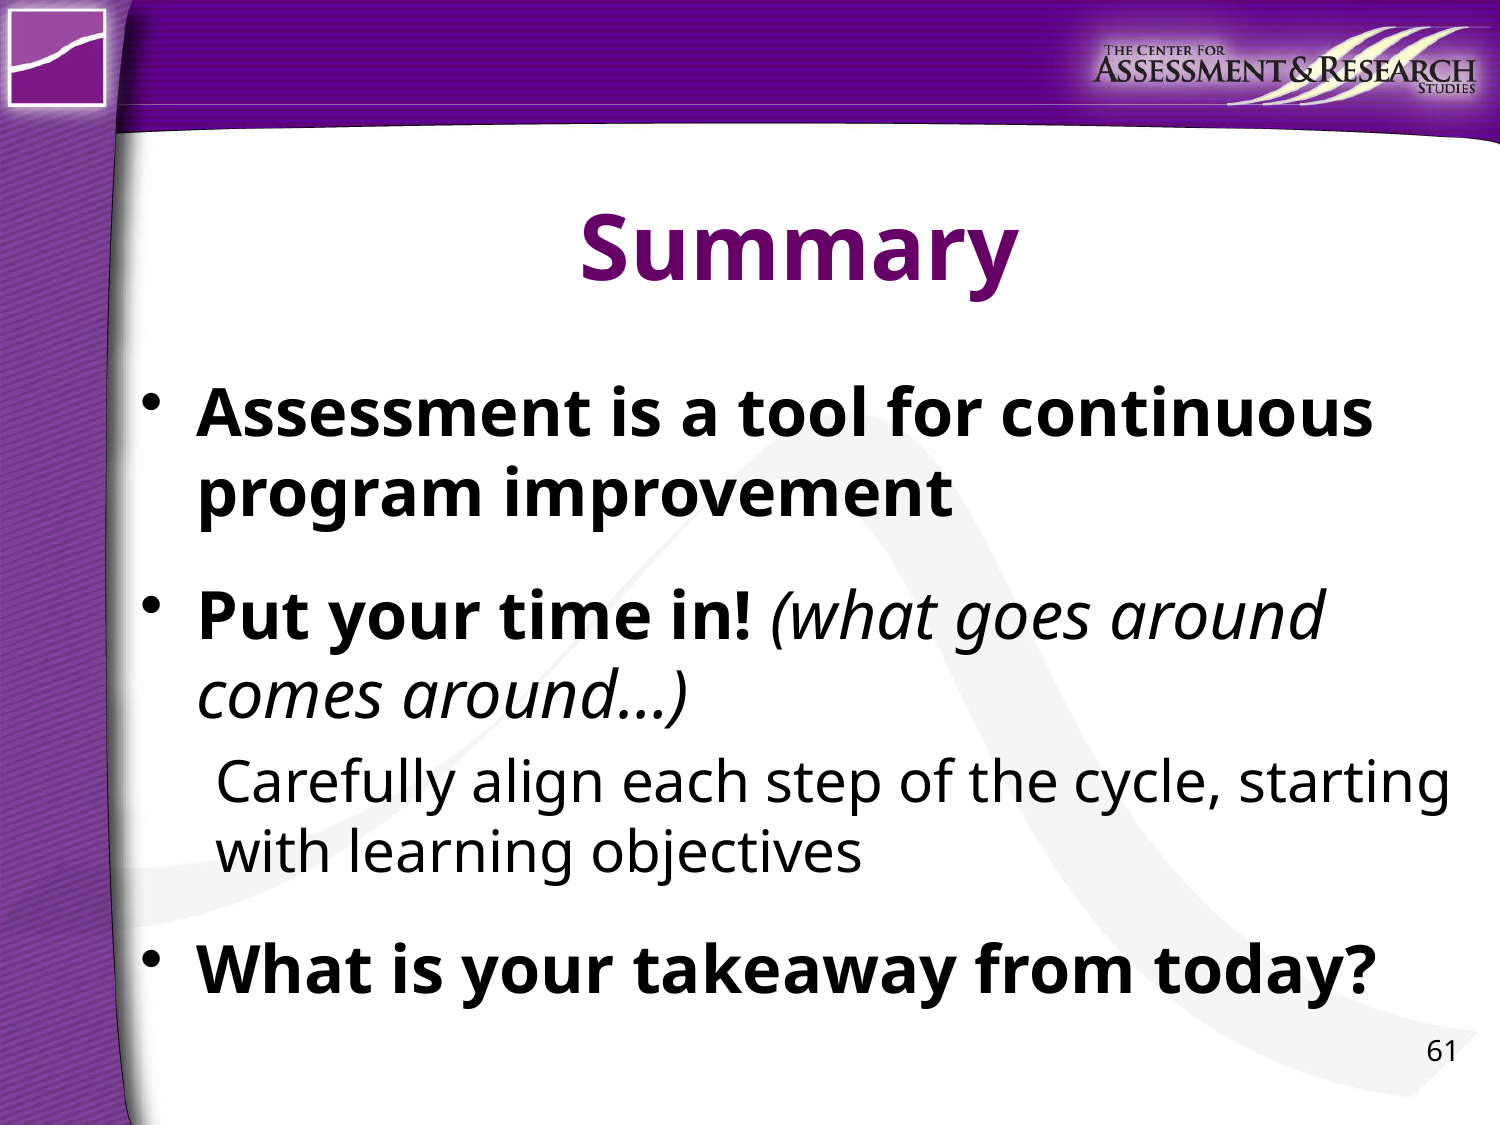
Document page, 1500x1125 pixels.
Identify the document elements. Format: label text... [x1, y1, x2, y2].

picture [0, 0, 1500, 1125]
title Summary [125, 149, 1475, 338]
list Assessment is a tool for continuous program improvement Put your time in! (what goes around comes around…) Carefully align each step of the cycle, starting with learning objectives What is your takeaway from today? [125, 362, 1475, 1088]
slide_number 61 [1125, 1024, 1475, 1103]
